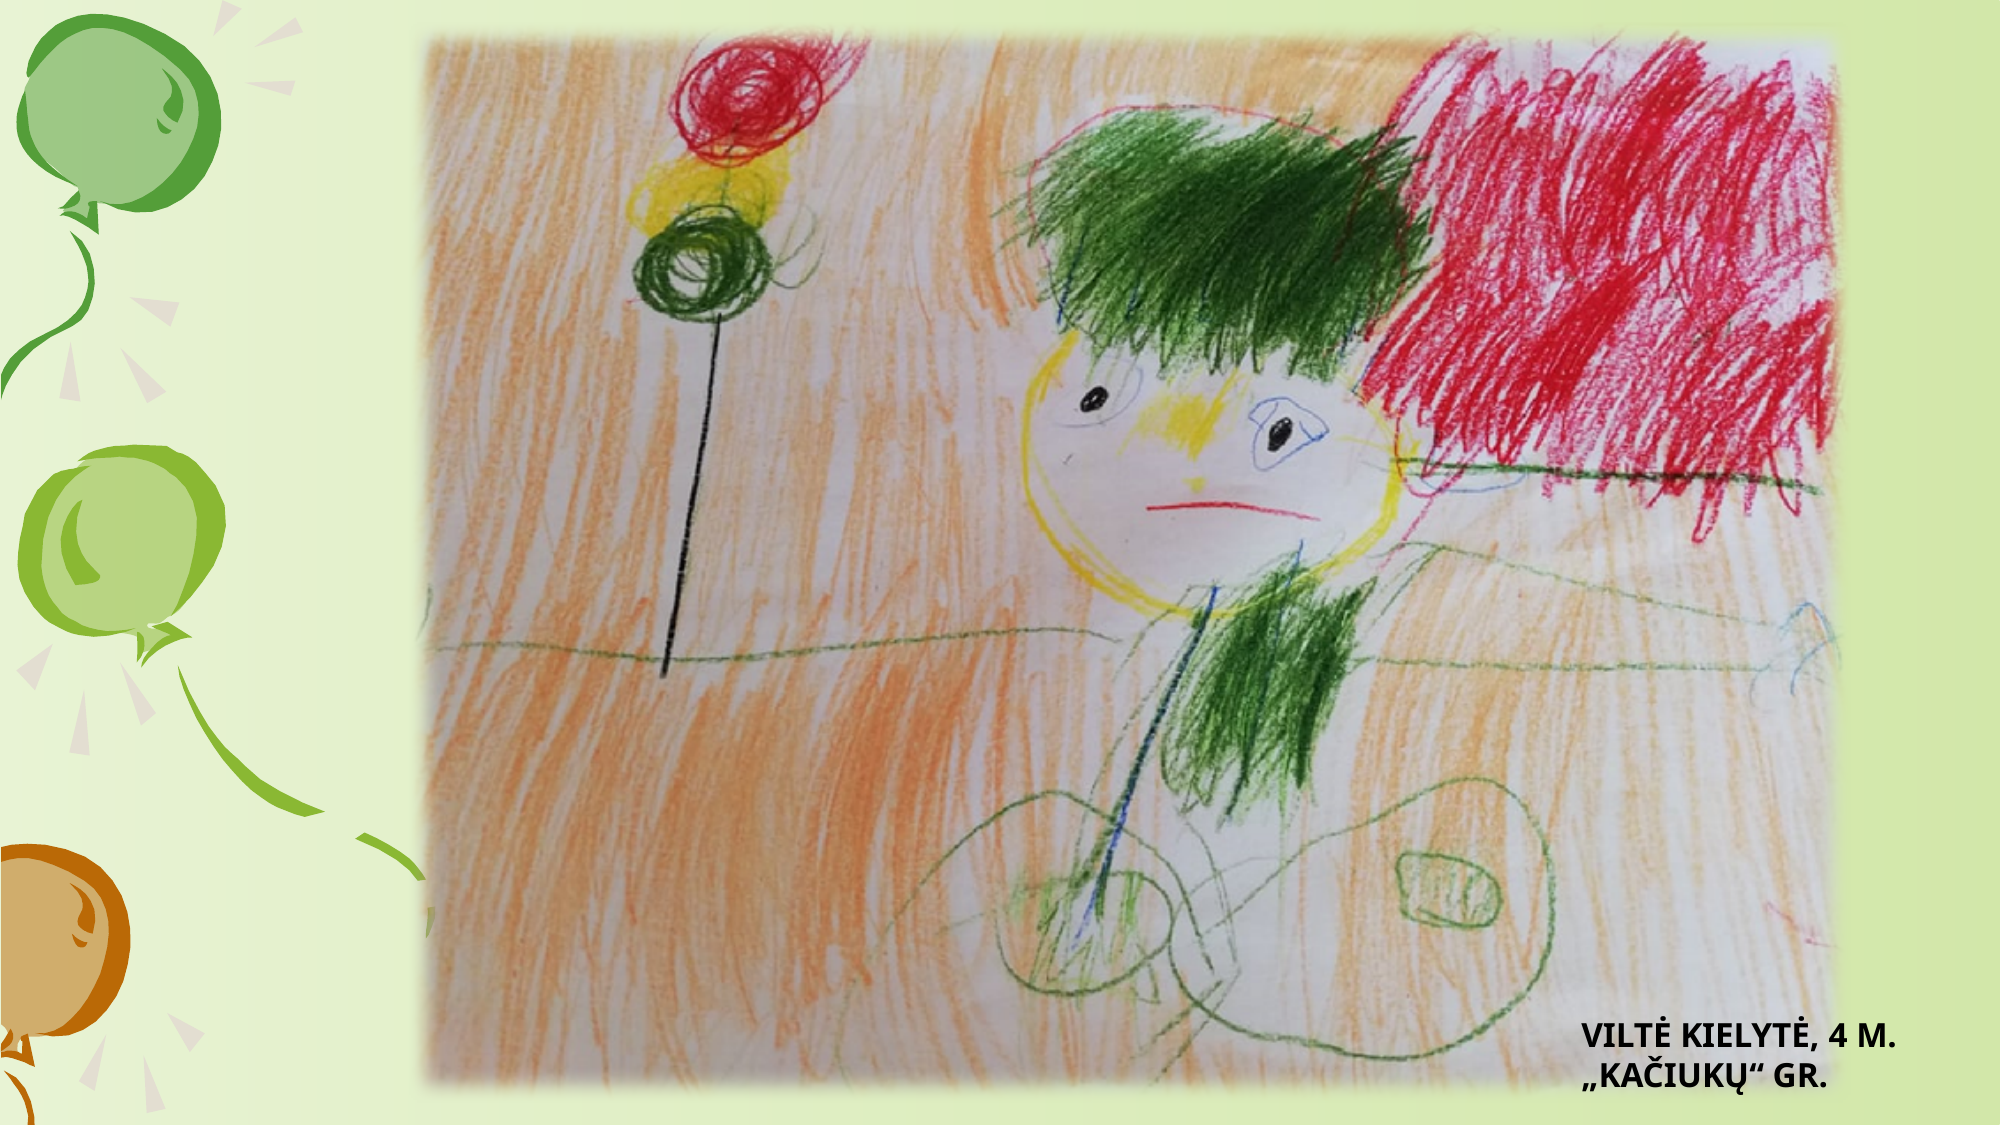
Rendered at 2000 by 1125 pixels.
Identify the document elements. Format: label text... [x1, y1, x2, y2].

picture [409, 21, 1851, 1103]
text_box VILTĖ KIELYTĖ, 4 M. „KAČIUKŲ“ GR. [1851, 1006, 1969, 1102]
